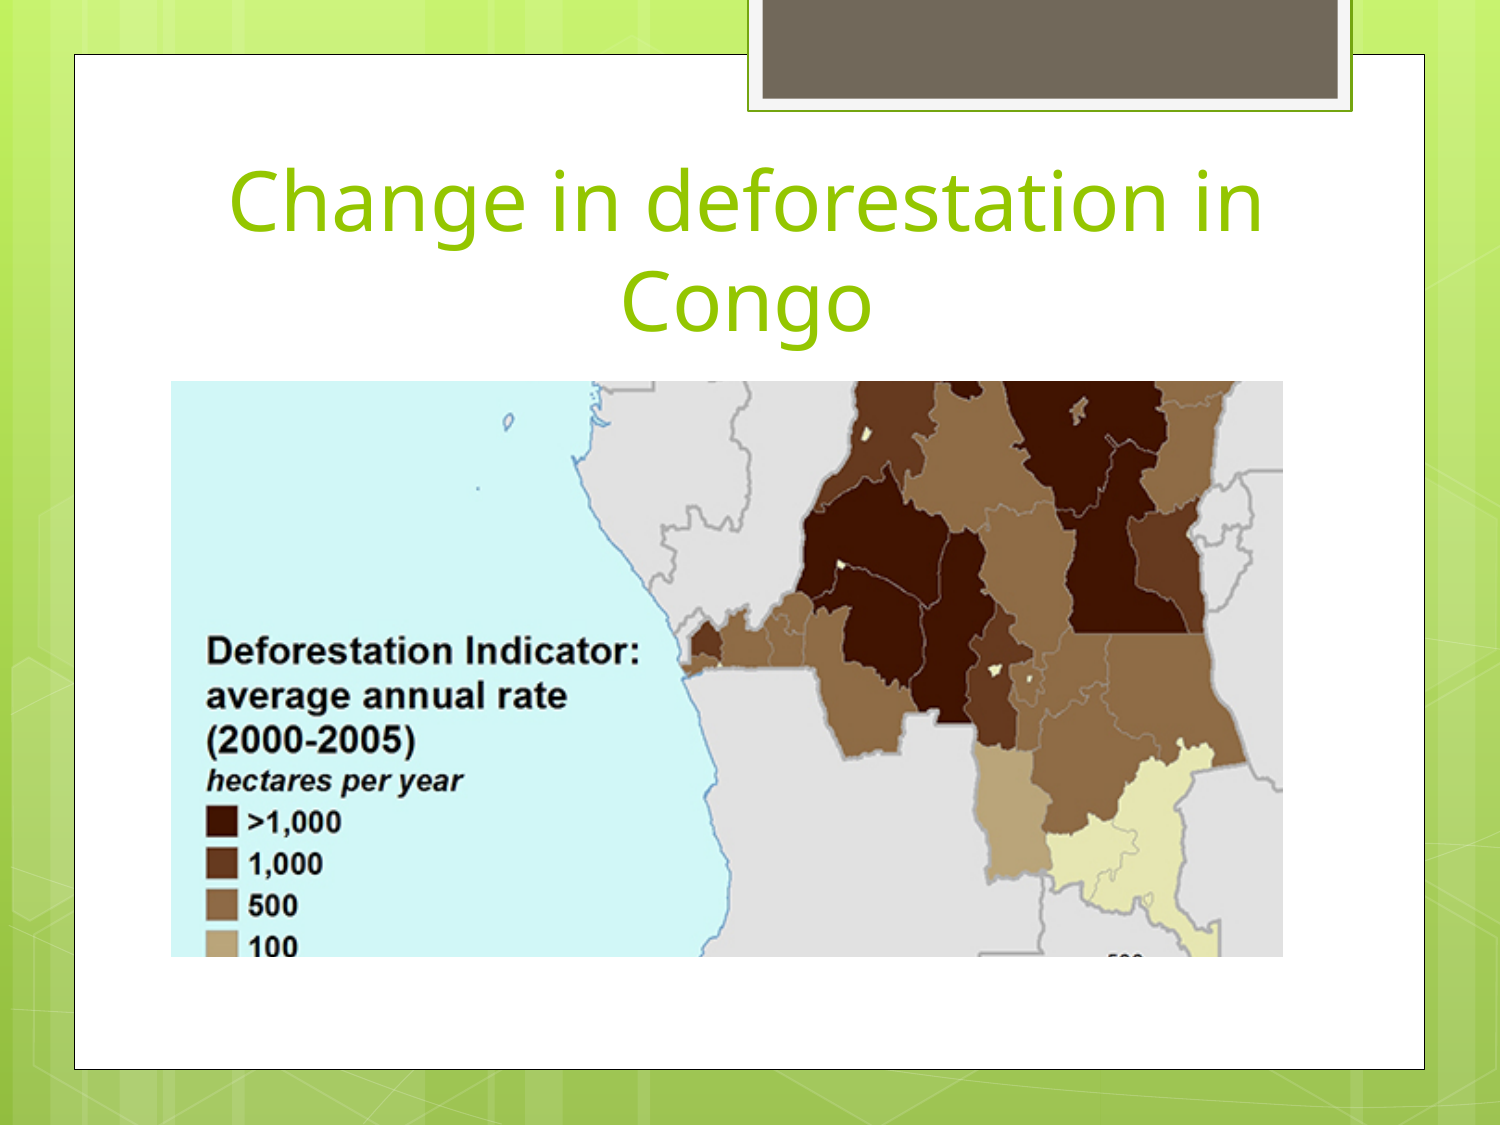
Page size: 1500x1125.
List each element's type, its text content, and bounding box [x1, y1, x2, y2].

title Change in deforestation in Congo [171, 138, 1324, 357]
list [170, 380, 1284, 958]
